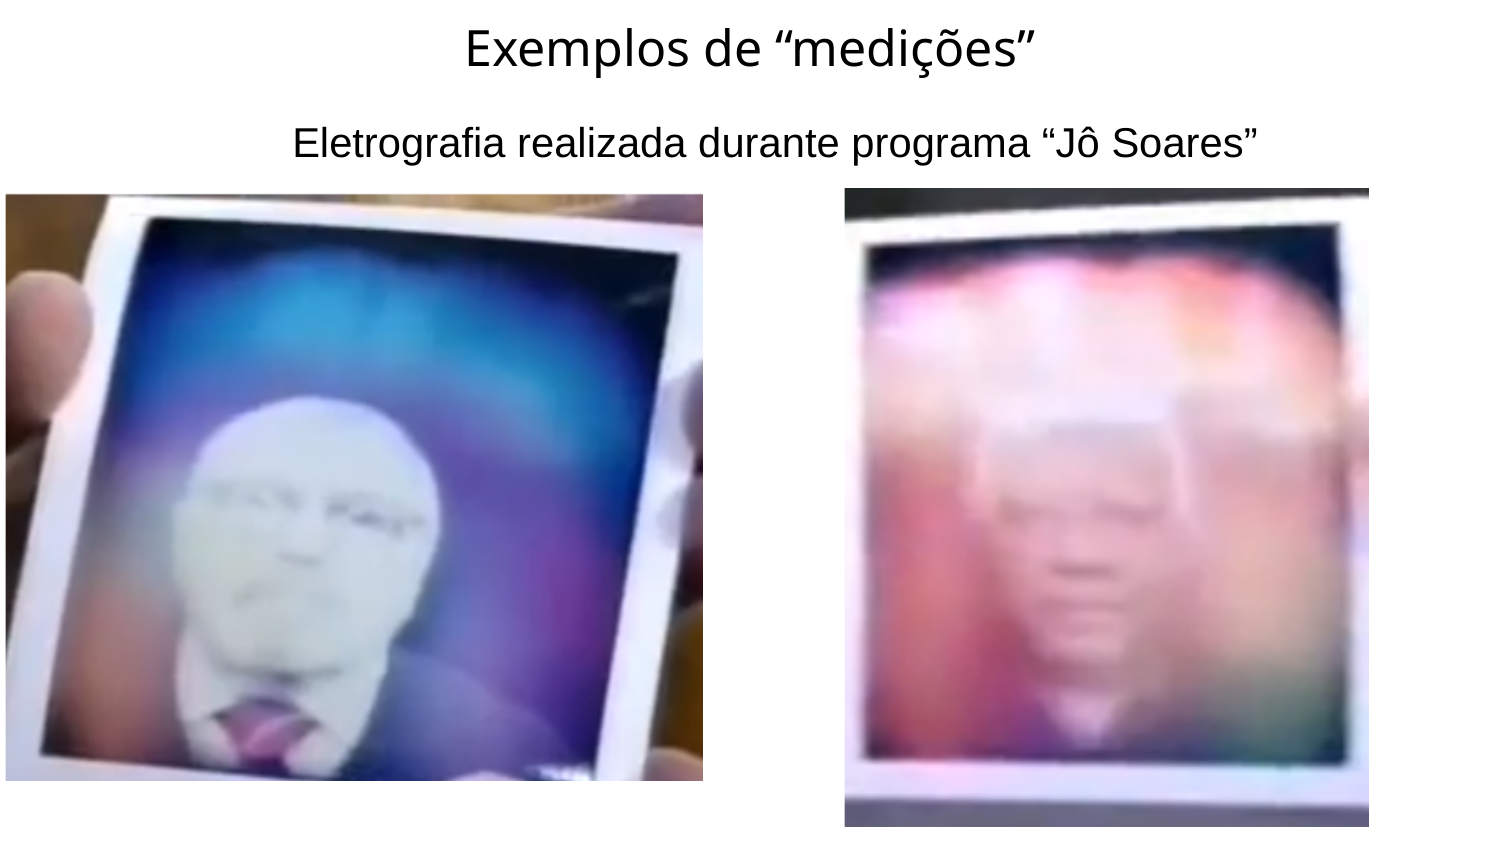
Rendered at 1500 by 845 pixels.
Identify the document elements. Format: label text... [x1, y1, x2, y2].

text_box Eletrografia realizada durante programa “Jô Soares” [277, 108, 1424, 174]
picture [844, 187, 1370, 828]
picture [5, 185, 704, 782]
text_box Exemplos de “medições” [171, 8, 1329, 84]
